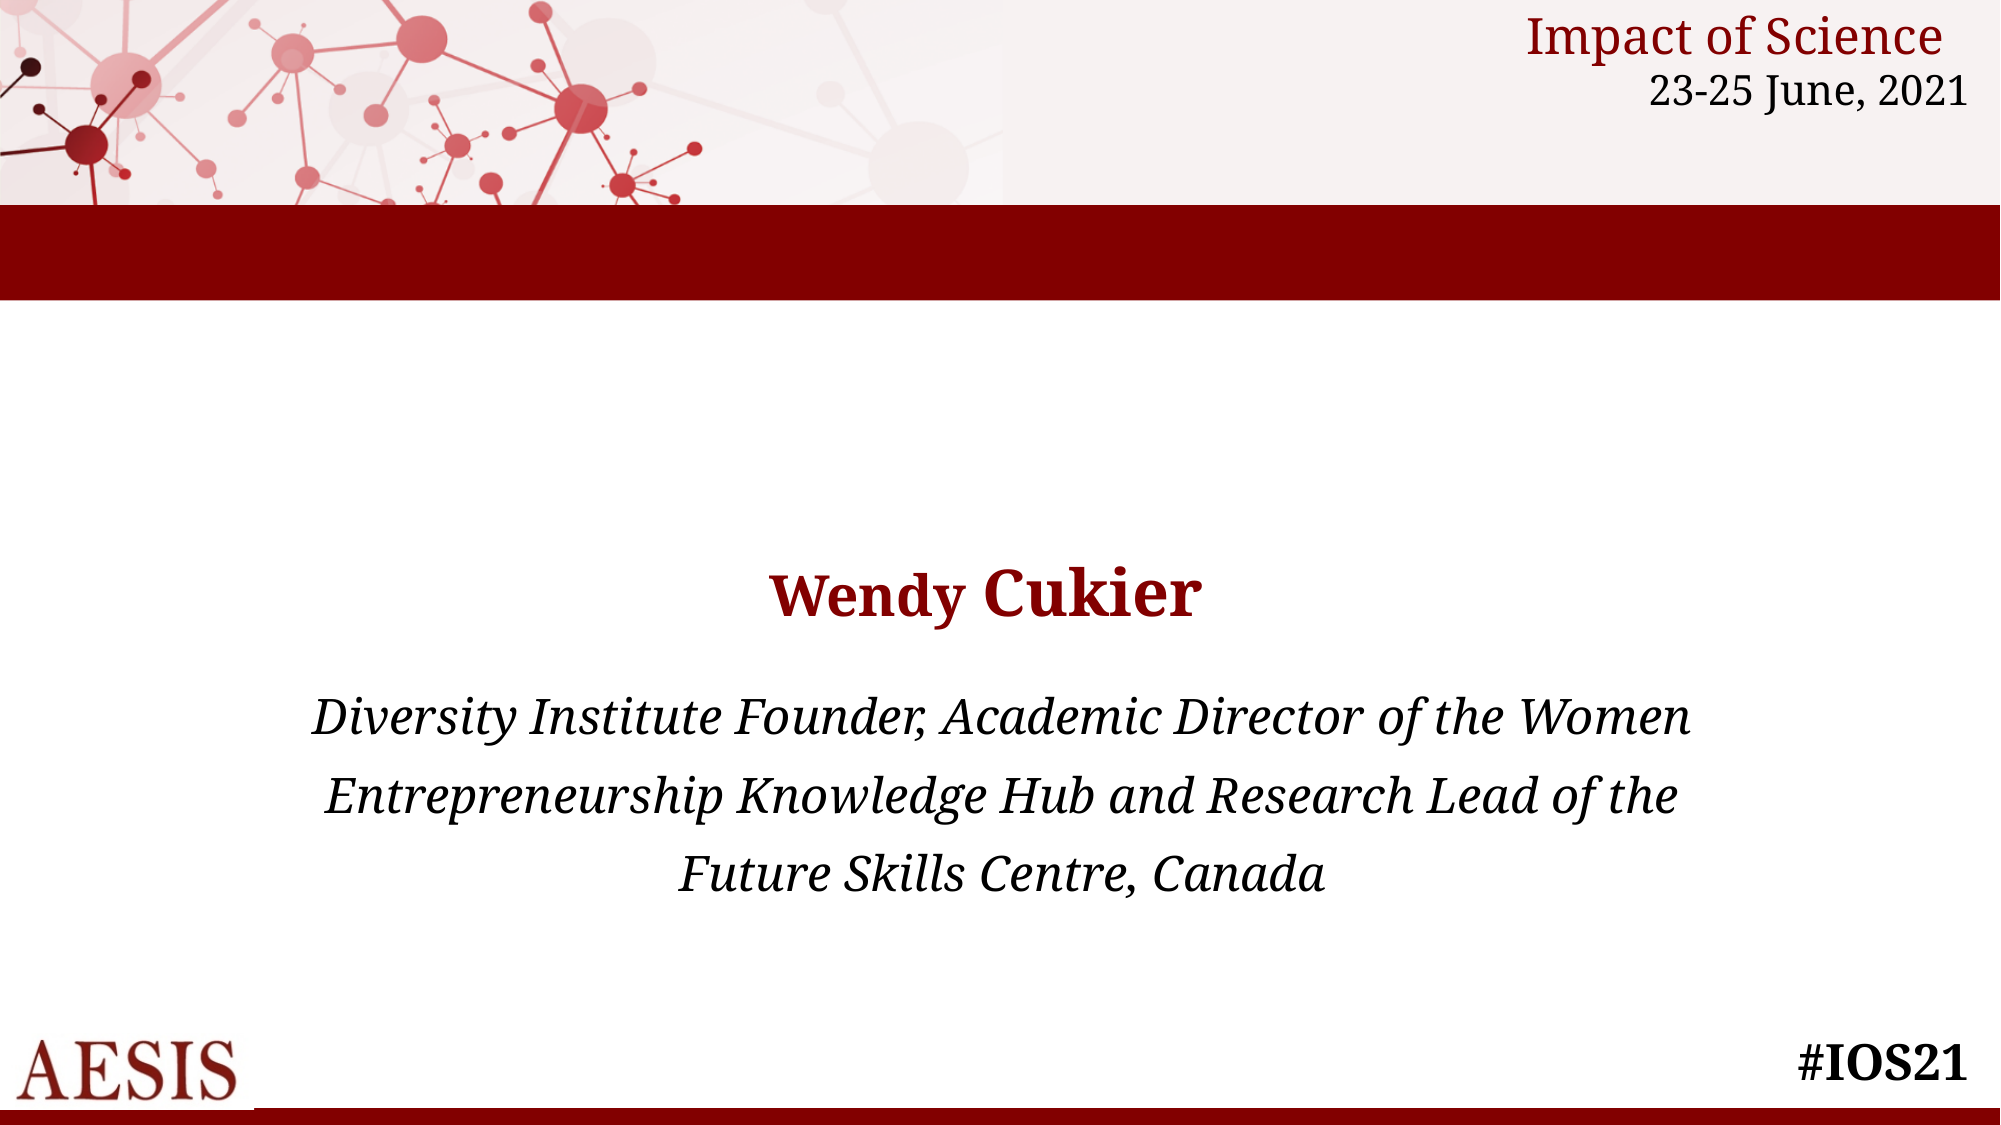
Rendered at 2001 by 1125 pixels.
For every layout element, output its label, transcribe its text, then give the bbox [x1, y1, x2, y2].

picture [0, 1033, 255, 1110]
text_box Wendy Cukier Diversity Institute Founder, Academic Director of the Women Entrepreneurship Knowledge Hub and Research Lead of the Future Skills Centre, Canada [278, 400, 1727, 1023]
text_box [0, 205, 2000, 301]
picture [0, 0, 1028, 209]
text_box [1028, 0, 2000, 205]
text_box Impact of Science 23-25 June, 2021 [1028, 0, 1985, 122]
text_box [0, 1108, 2000, 1125]
text_box #IOS21 [1578, 1022, 1985, 1098]
